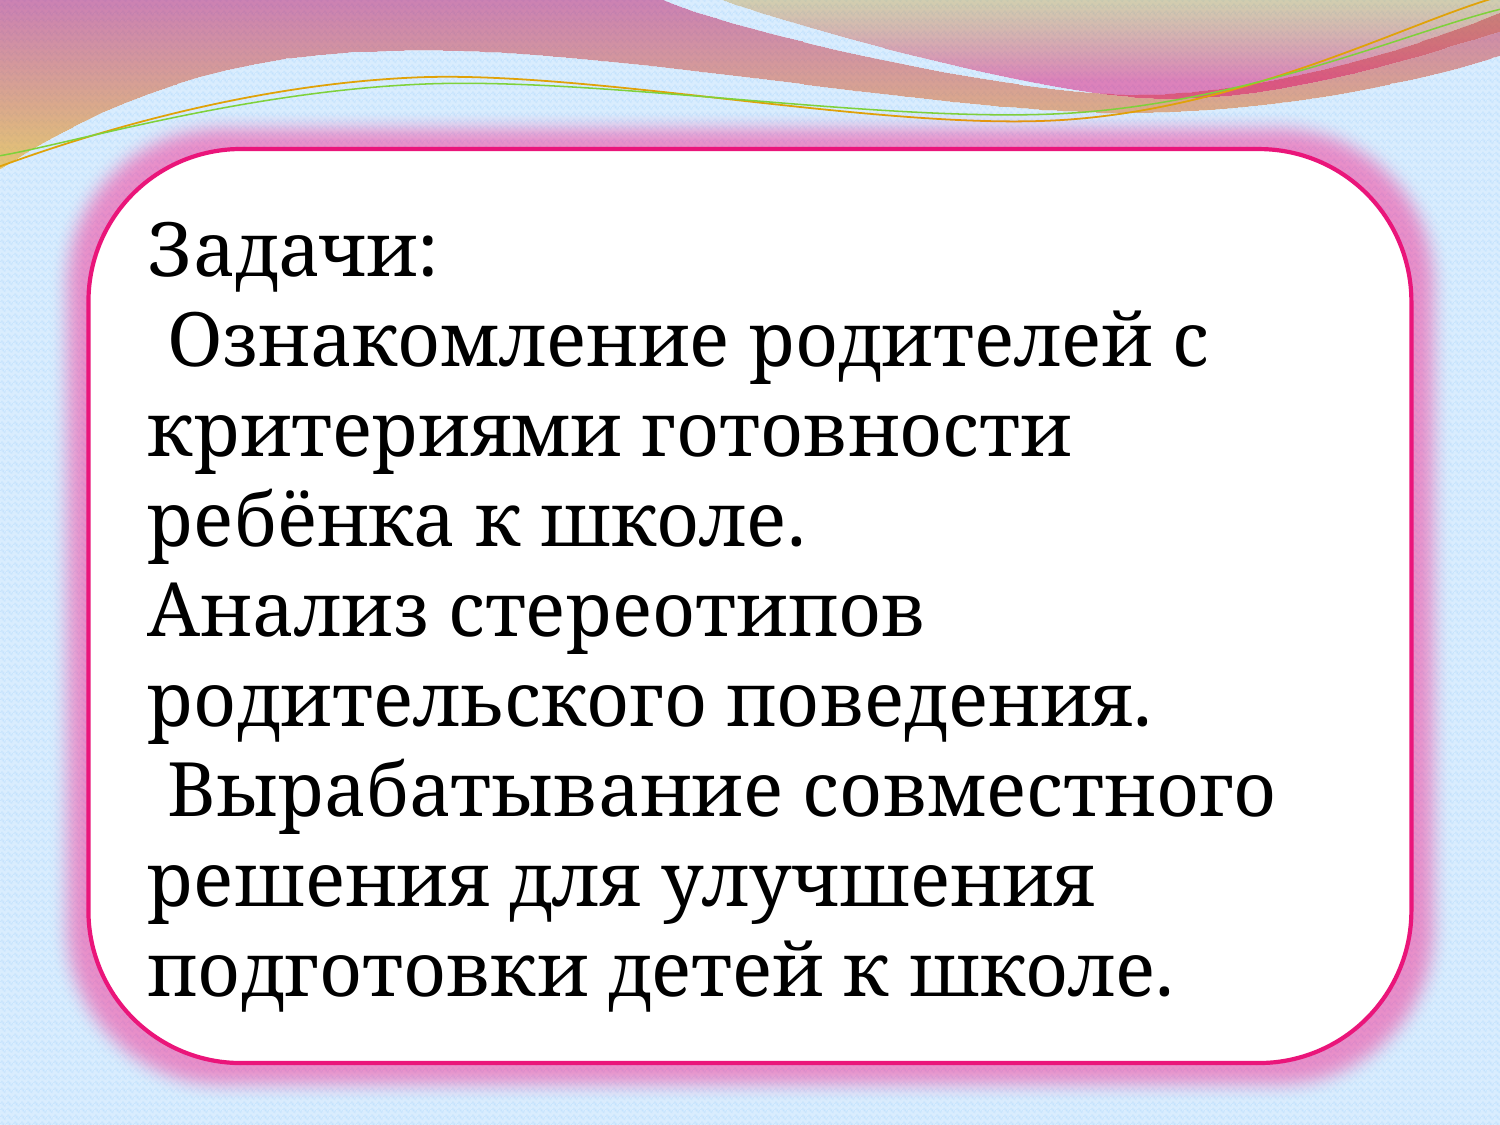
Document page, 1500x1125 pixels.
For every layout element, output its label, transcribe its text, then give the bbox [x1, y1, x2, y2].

text_box Задачи: Ознакомление родителей с критериями готовности ребёнка к школе. Анализ стереотипов родительского поведения. Вырабатывание совместного решения для улучшения подготовки детей к школе. [86, 146, 1414, 1066]
